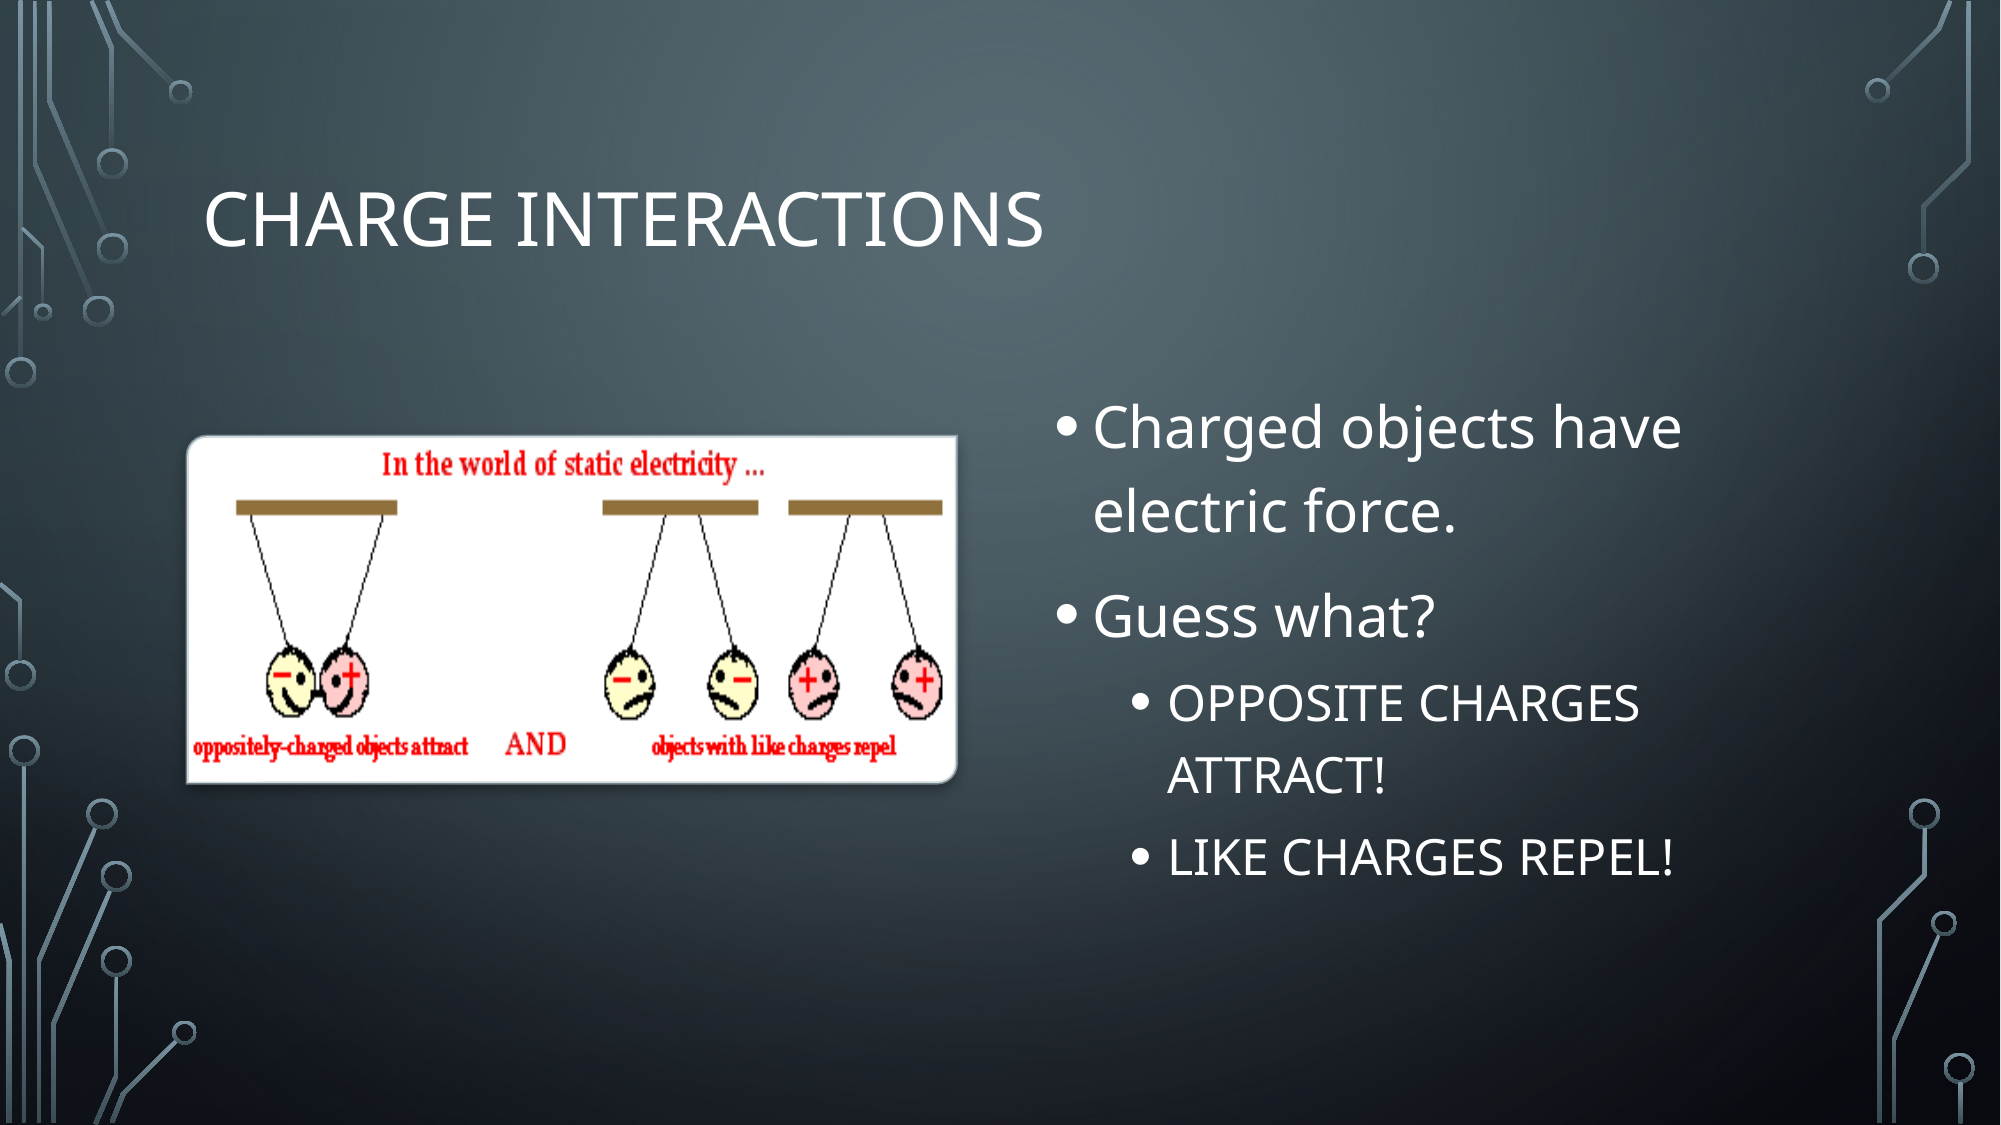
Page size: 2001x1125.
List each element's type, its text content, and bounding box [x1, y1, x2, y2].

list Charged objects have electric force. Guess what? OPPOSITE CHARGES ATTRACT! LIKE CHARGES REPEL! [1039, 369, 1813, 950]
title Charge interactions [187, 101, 1813, 344]
picture [186, 435, 957, 784]
